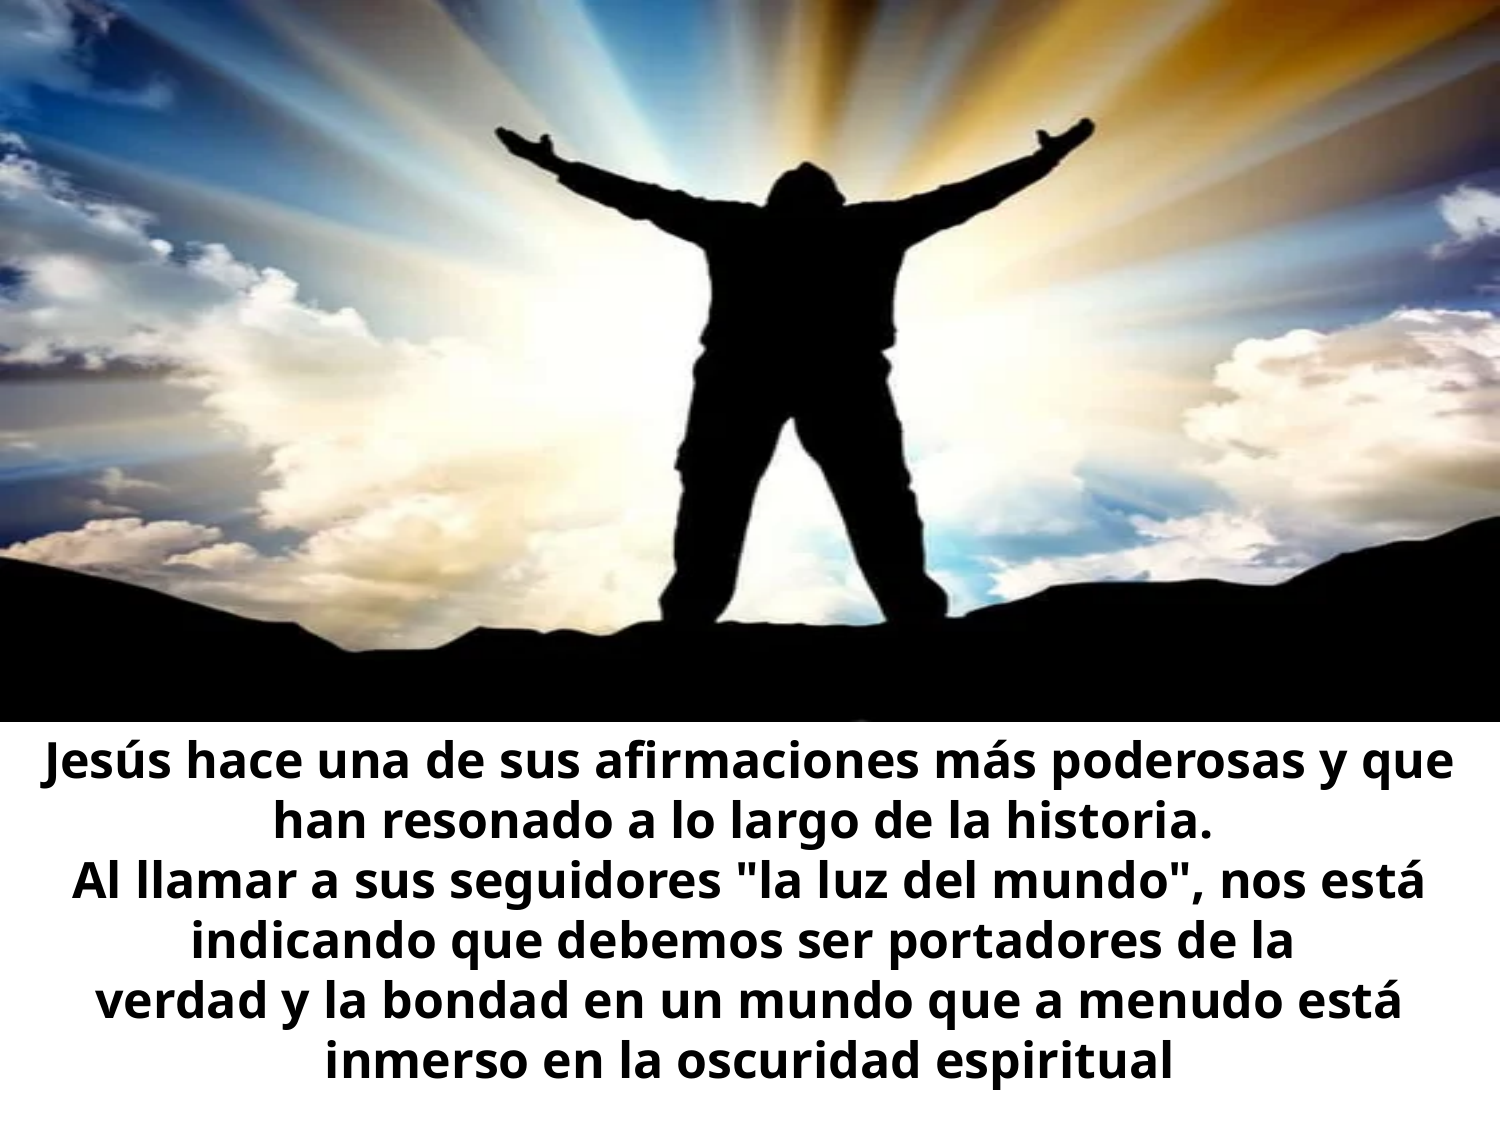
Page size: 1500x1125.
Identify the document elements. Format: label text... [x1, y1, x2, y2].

picture [0, 0, 1500, 722]
text_box Jesús hace una de sus afirmaciones más poderosas y que han resonado a lo largo de la historia. Al llamar a sus seguidores "la luz del mundo", nos está indicando que debemos ser portadores de la verdad y la bondad en un mundo que a menudo está inmerso en la oscuridad espiritual [0, 722, 1500, 1097]
